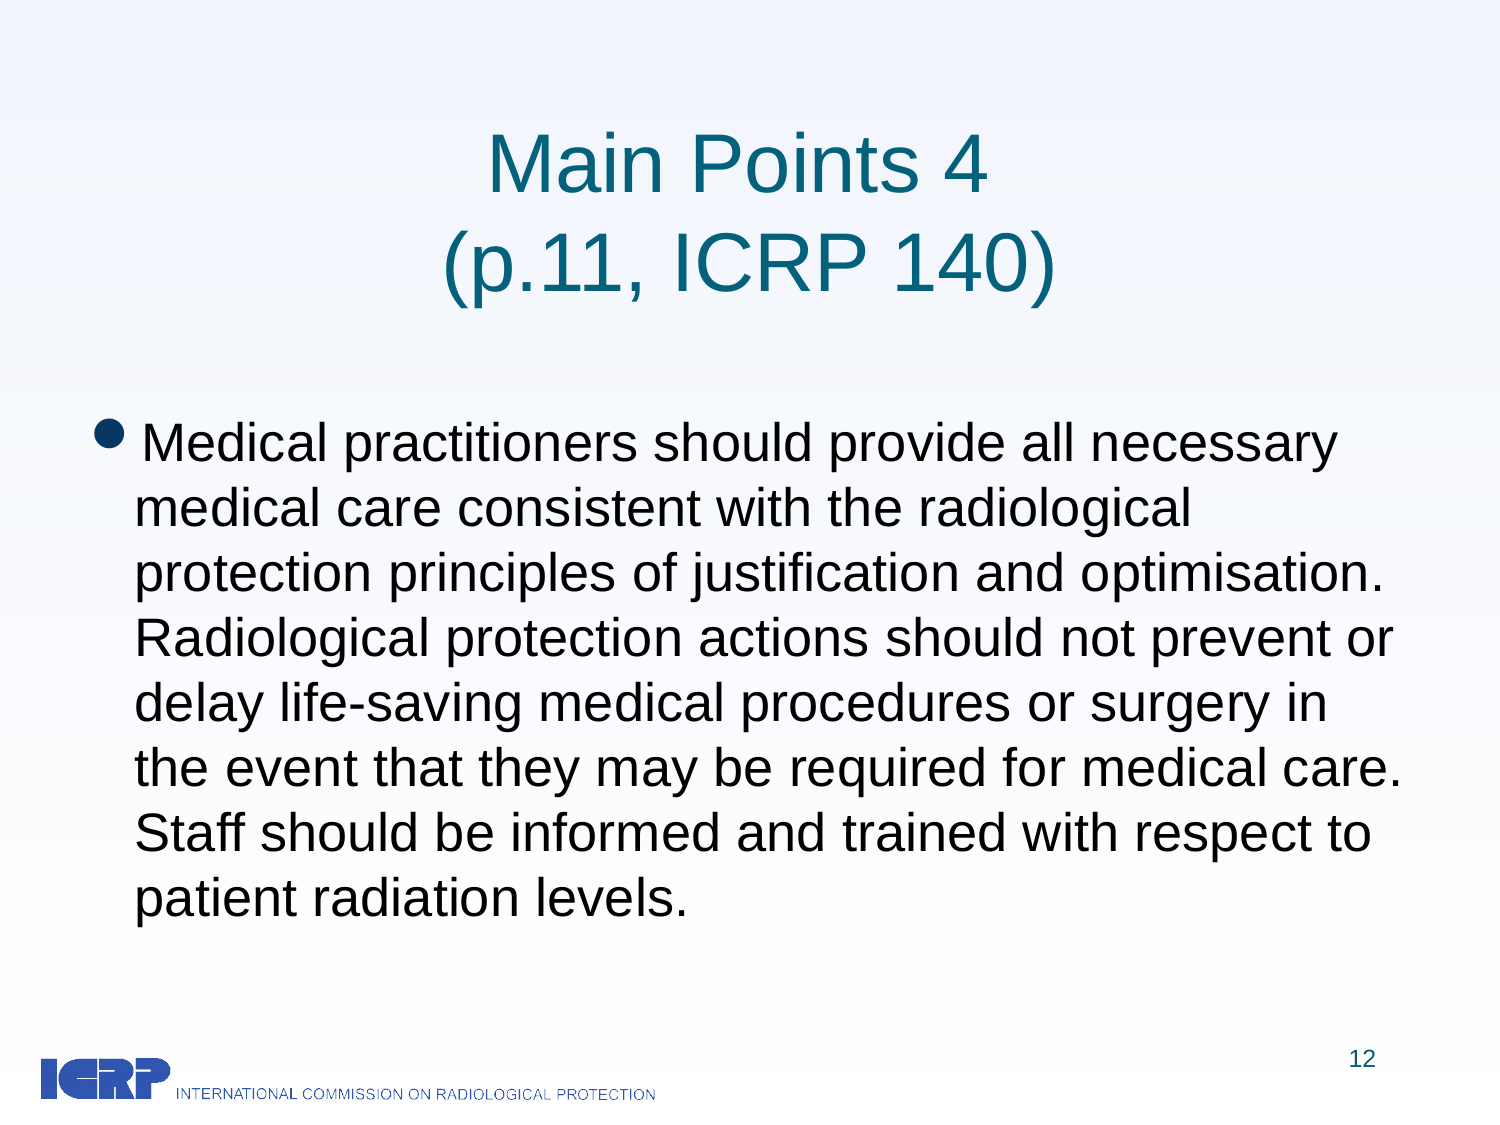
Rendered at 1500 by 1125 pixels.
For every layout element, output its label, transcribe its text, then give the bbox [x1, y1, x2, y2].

list Medical practitioners should provide all necessary medical care consistent with the radiological protection principles of justification and optimisation. Radiological protection actions should not prevent or delay life-saving medical procedures or surgery in the event that they may be required for medical care. Staff should be informed and trained with respect to patient radiation levels. [75, 399, 1425, 975]
slide_number 12 [1299, 1037, 1425, 1073]
picture [37, 1052, 663, 1105]
title Main Points 4 (p.11, ICRP 140) [40, 111, 1460, 299]
